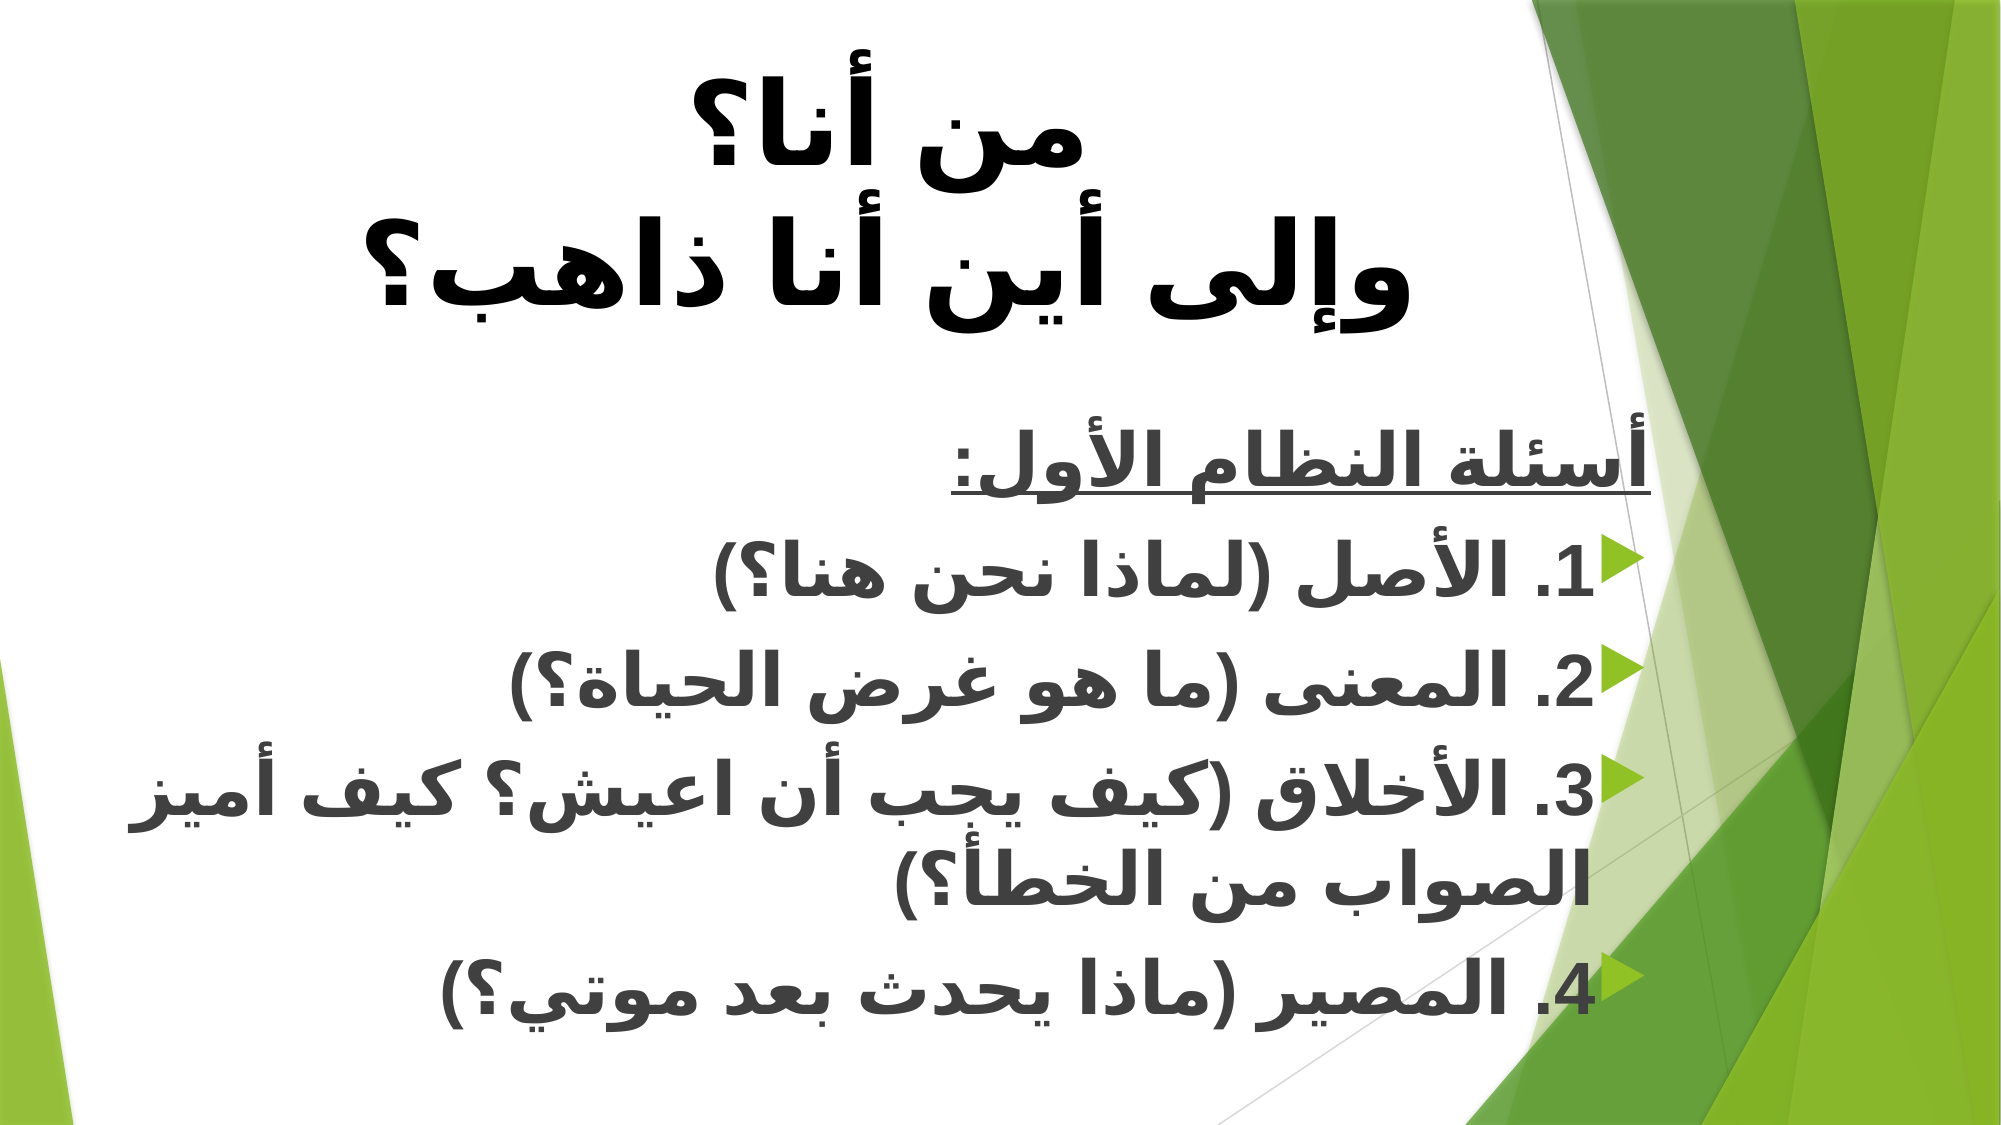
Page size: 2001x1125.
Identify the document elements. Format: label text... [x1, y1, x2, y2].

list أسئلة النظام الأول: 1. الأصل (لماذا نحن هنا؟) 2. المعنى (ما هو غرض الحياة؟) 3. الأخلاق (كيف يجب أن اعيش؟ كيف أميز الصواب من الخطأ؟) 4. المصير (ماذا يحدث بعد موتي؟) [0, 405, 1667, 1042]
title من أنا؟ وإلى أين أنا ذاهب؟ [111, 41, 1667, 258]
